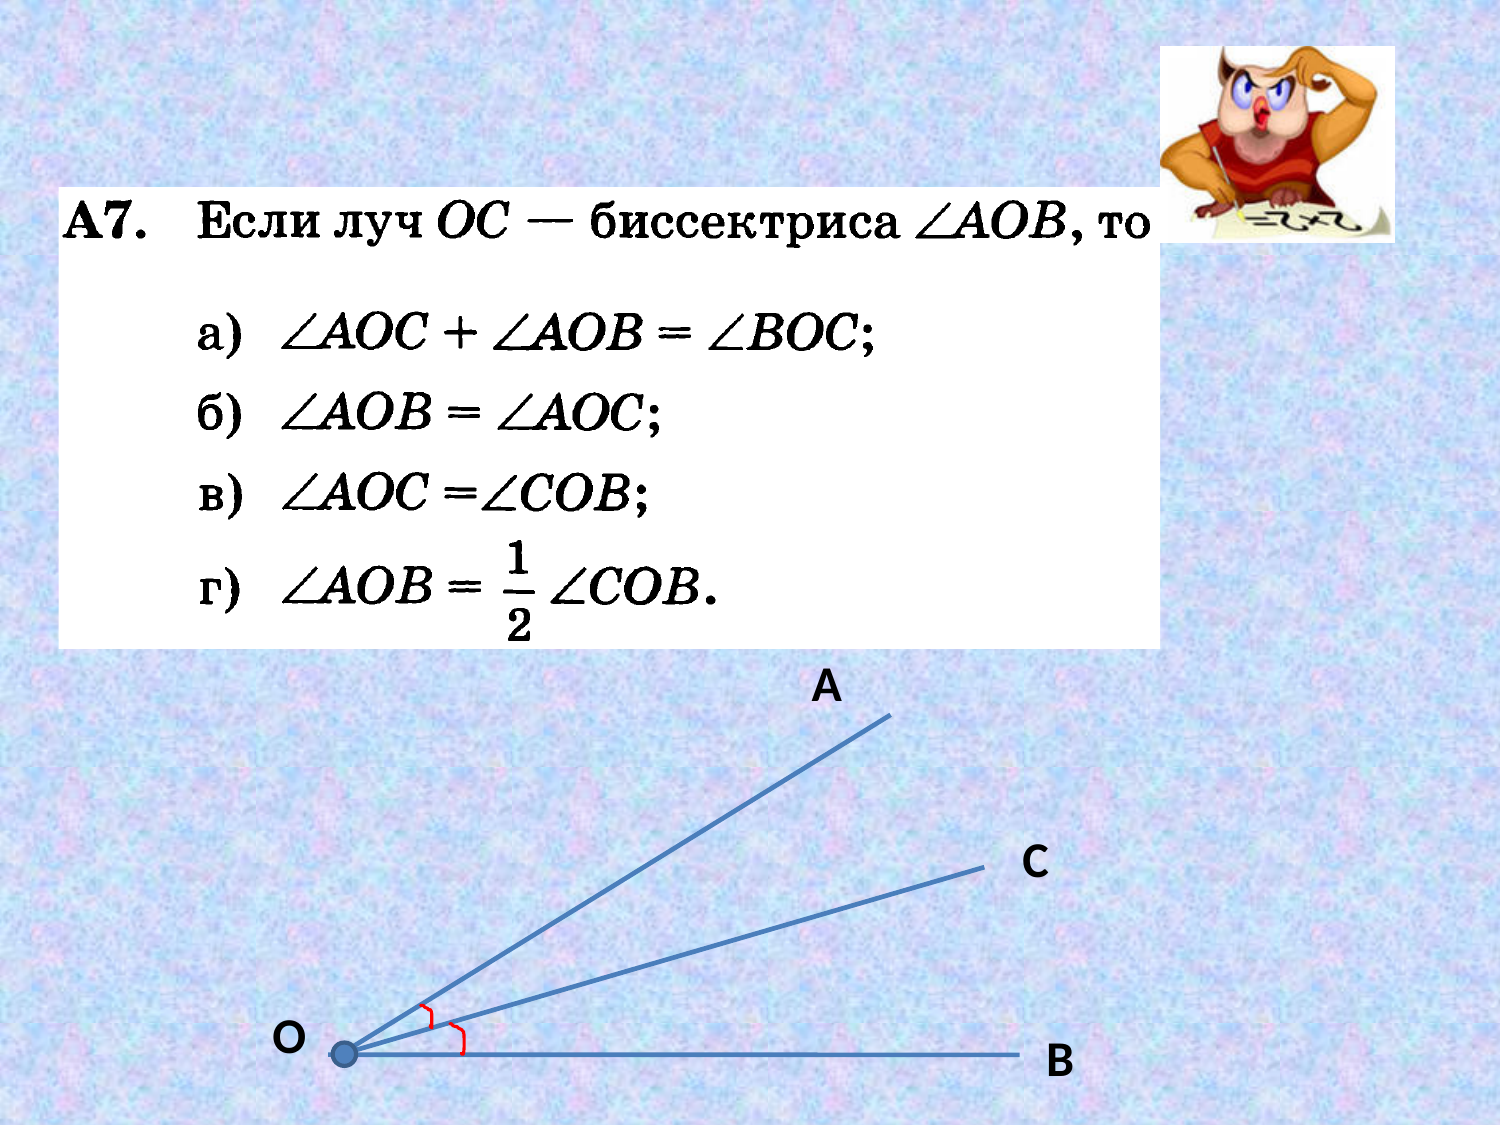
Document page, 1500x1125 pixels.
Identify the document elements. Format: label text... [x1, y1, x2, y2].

text_box [334, 1064, 353, 1069]
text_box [339, 866, 985, 1055]
text_box В [1031, 1019, 1102, 1095]
text_box А [796, 657, 868, 713]
text_box С [1007, 820, 1079, 895]
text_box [339, 714, 891, 866]
picture [0, 0, 1500, 1125]
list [58, 187, 1161, 649]
text_box О [257, 996, 329, 1071]
